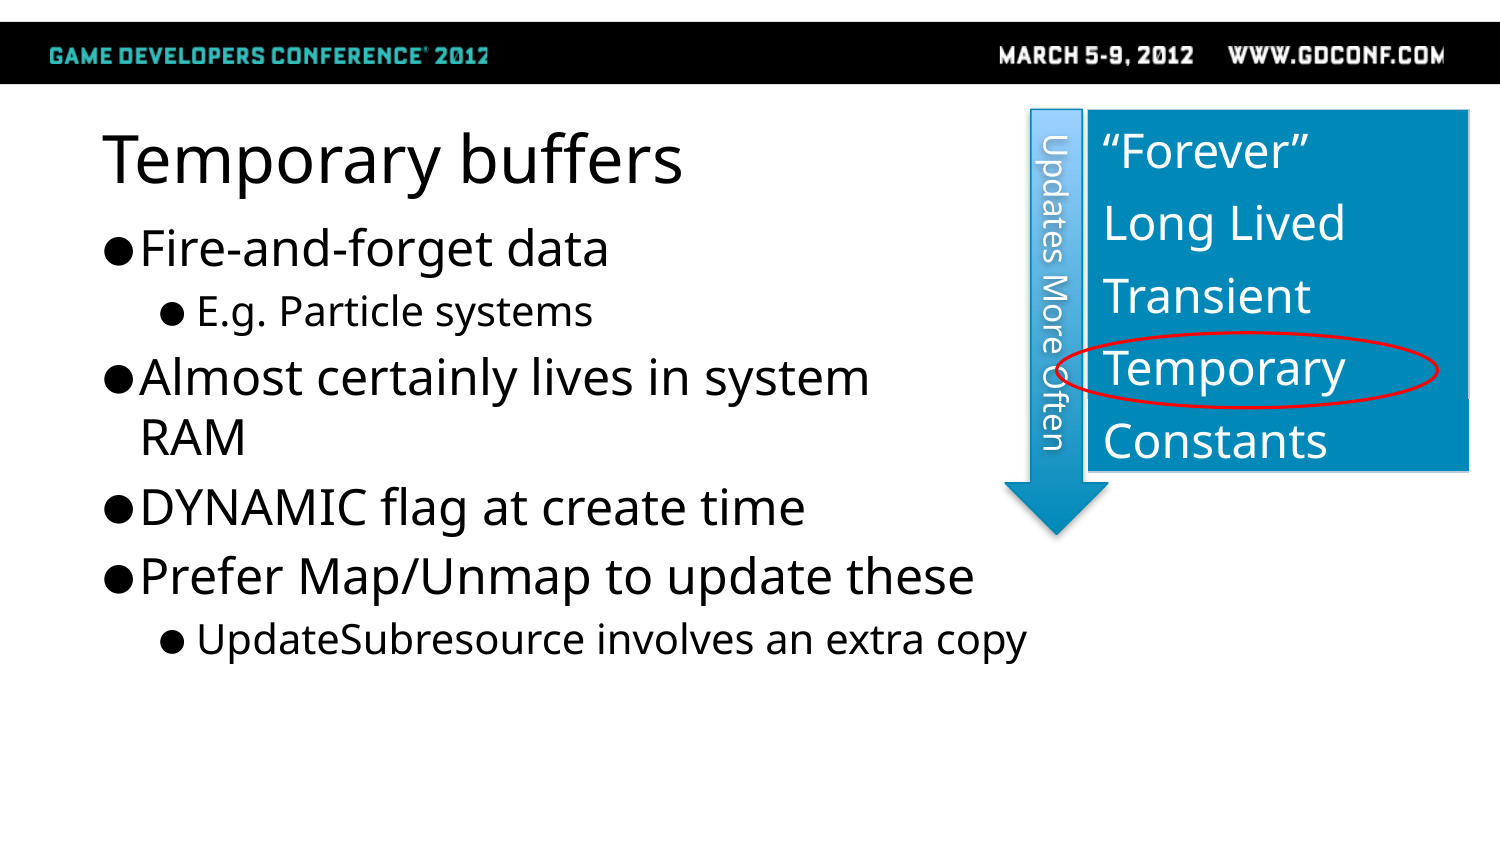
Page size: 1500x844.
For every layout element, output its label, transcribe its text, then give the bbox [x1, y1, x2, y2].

table_cell Temporary [1113, 327, 1468, 399]
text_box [1004, 109, 1109, 535]
table_cell Constants [1113, 399, 1469, 471]
title Temporary buffers [87, 109, 1002, 209]
table_cell Transient [1113, 254, 1468, 327]
table_header “Forever” [1111, 110, 1468, 182]
text_box [1113, 332, 1438, 408]
list Fire-and-forget data E.g. Particle systems Almost certainly lives in system RAM DYNAMIC flag at create time Prefer Map/Unmap to update these UpdateSubresource involves an extra copy [87, 209, 1413, 772]
table_cell Long Lived [1113, 182, 1468, 254]
